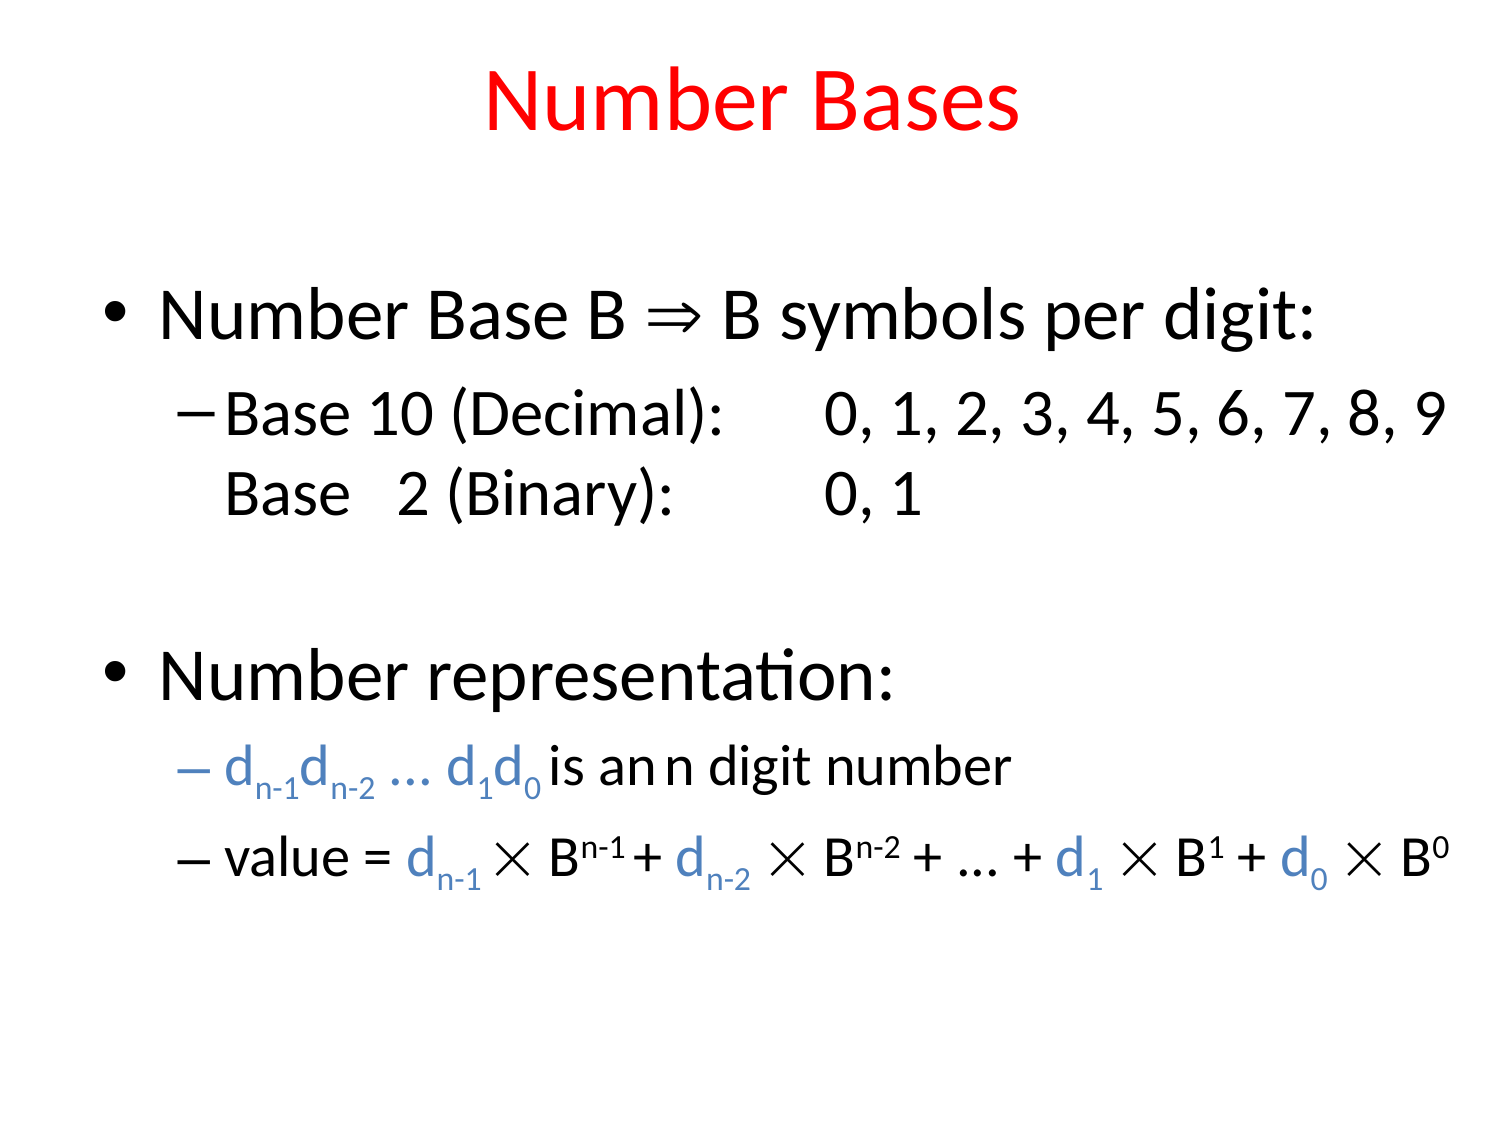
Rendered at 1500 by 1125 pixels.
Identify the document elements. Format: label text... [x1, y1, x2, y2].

list Number Base B  B symbols per digit: Base 10 (Decimal): 0, 1, 2, 3, 4, 5, 6, 7, 8, 9 Base 2 (Binary): 0, 1 Number representation: dn-1dn-2 ... d1d0 is an n digit number value = dn-1  Bn-1 + dn-2  Bn-2 + ... + d1  B1 + d0  B0 [87, 162, 1475, 1089]
title Number Bases [65, 23, 1441, 164]
